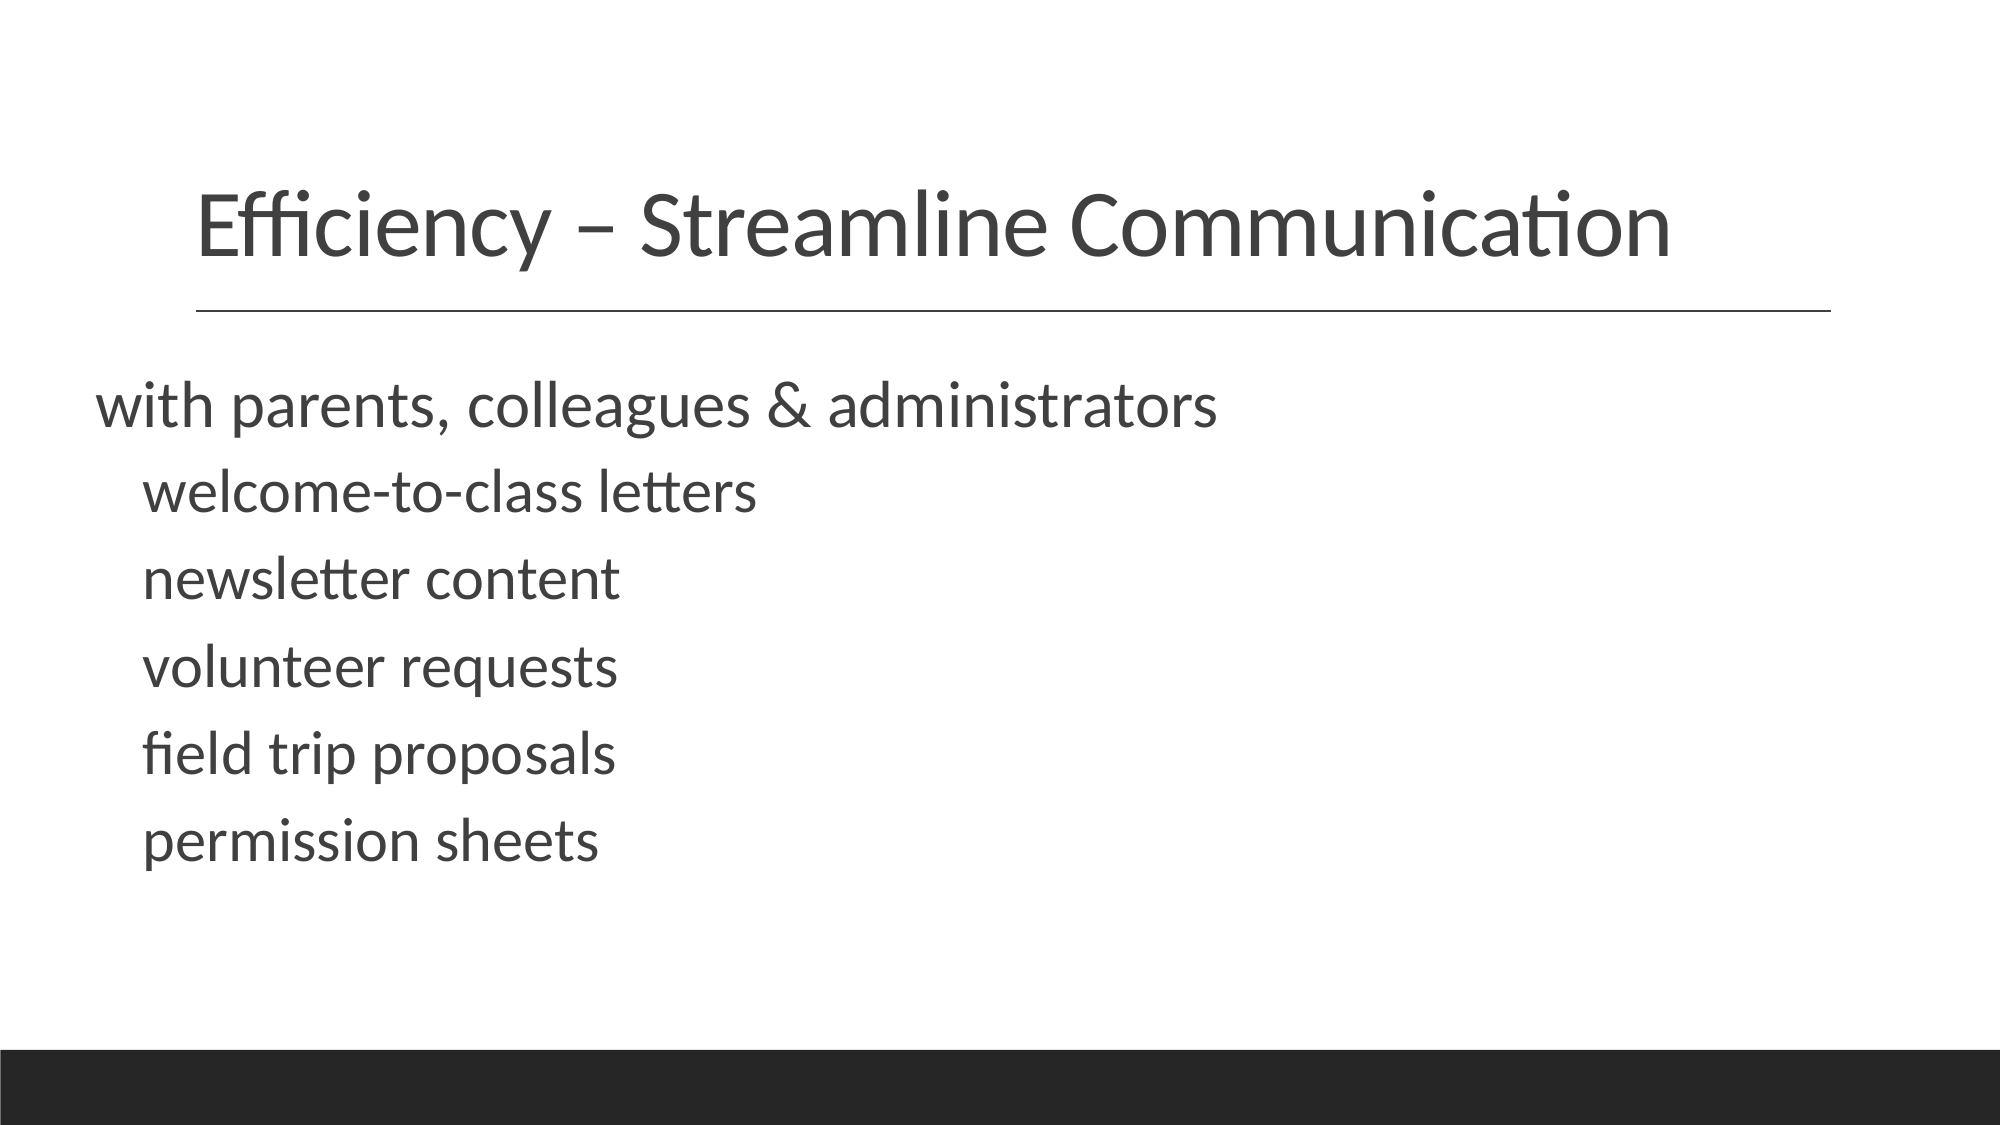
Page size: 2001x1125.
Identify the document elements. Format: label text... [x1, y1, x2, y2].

list with parents, colleagues & administrators welcome-to-class letters newsletter content volunteer requests field trip proposals permission sheets [94, 345, 1989, 963]
title Efficiency – Streamline Communication [180, 47, 1830, 285]
